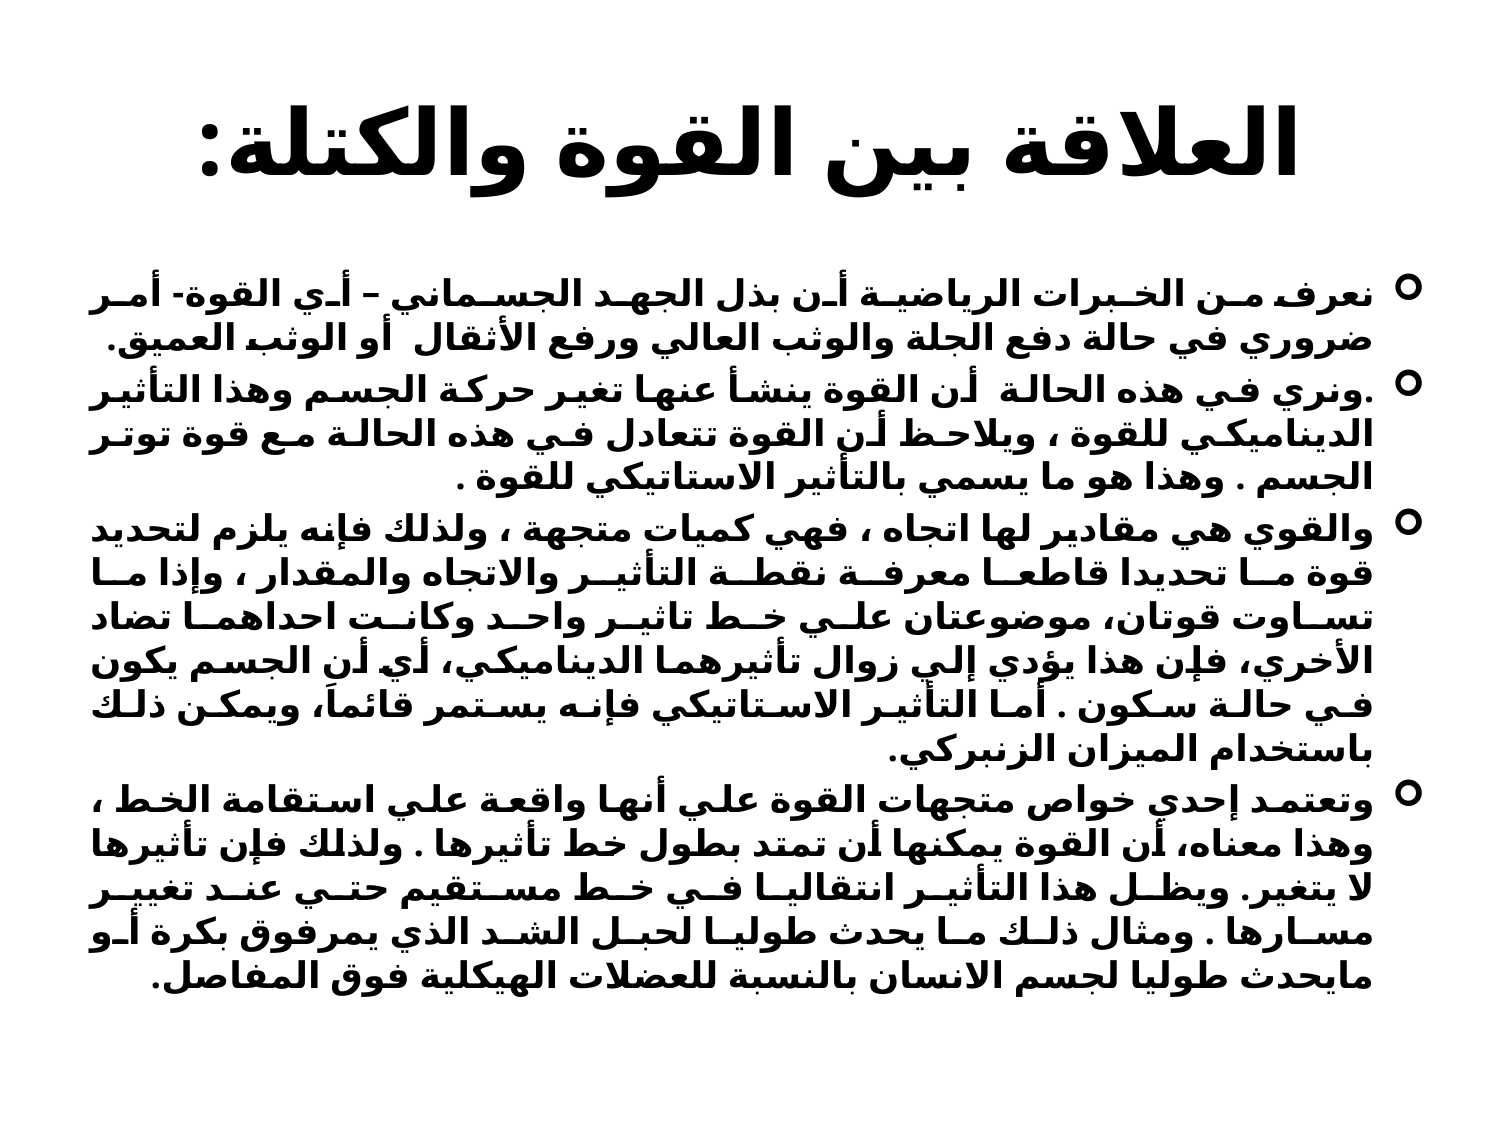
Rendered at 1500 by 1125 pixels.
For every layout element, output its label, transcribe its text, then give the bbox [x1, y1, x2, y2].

list نعرف من الخبرات الرياضية أن بذل الجهد الجسماني – أي القوة- أمر ضروري في حالة دفع الجلة والوثب العالي ورفع الأثقال أو الوثب العميق. .ونري في هذه الحالة أن القوة ينشأ عنها تغير حركة الجسم وهذا التأثير الديناميكي للقوة ، ويلاحظ أن القوة تتعادل في هذه الحالة مع قوة توتر الجسم . وهذا هو ما يسمي بالتأثير الاستاتيكي للقوة . والقوي هي مقادير لها اتجاه ، فهي كميات متجهة ، ولذلك فإنه يلزم لتحديد قوة ما تحديدا قاطعا معرفة نقطة التأثير والاتجاه والمقدار ، وإذا ما تساوت قوتان، موضوعتان علي خط تاثير واحد وكانت احداهما تضاد الأخري، فإن هذا يؤدي إلي زوال تأثيرهما الديناميكي، أي أن الجسم يكون في حالة سكون . أما التأثير الاستاتيكي فإنه يستمر قائماَ، ويمكن ذلك باستخدام الميزان الزنبركي. وتعتمد إحدي خواص متجهات القوة علي أنها واقعة علي استقامة الخط ، وهذا معناه، أن القوة يمكنها أن تمتد بطول خط تأثيرها . ولذلك فإن تأثيرها لا يتغير. ويظل هذا التأثير انتقاليا في خط مستقيم حتي عند تغيير مسارها . ومثال ذلك ما يحدث طوليا لحبل الشد الذي يمرفوق بكرة أو مايحدث طوليا لجسم الانسان بالنسبة للعضلات الهيكلية فوق المفاصل. [75, 262, 1425, 1005]
title العلاقة بين القوة والكتلة: [75, 45, 1425, 233]
